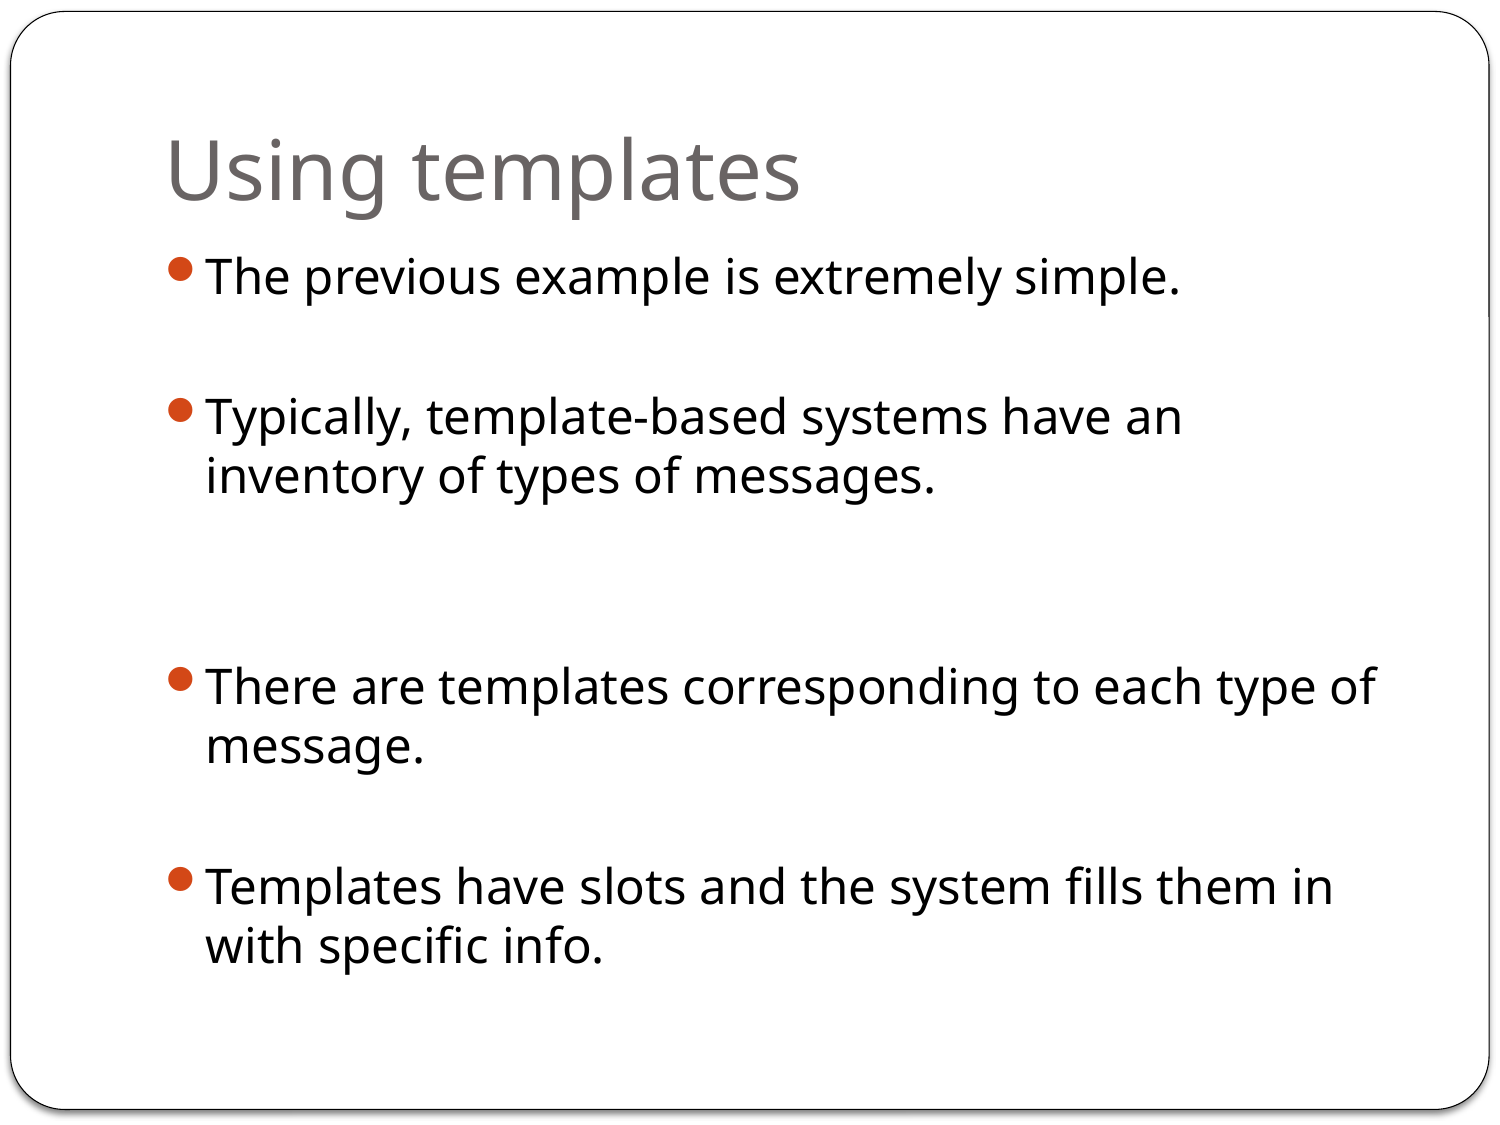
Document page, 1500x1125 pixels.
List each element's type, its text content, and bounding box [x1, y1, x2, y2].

title Using templates [150, 45, 1425, 233]
list The previous example is extremely simple. Typically, template-based systems have an inventory of types of messages. There are templates corresponding to each type of message. Templates have slots and the system fills them in with specific info. [150, 237, 1425, 988]
